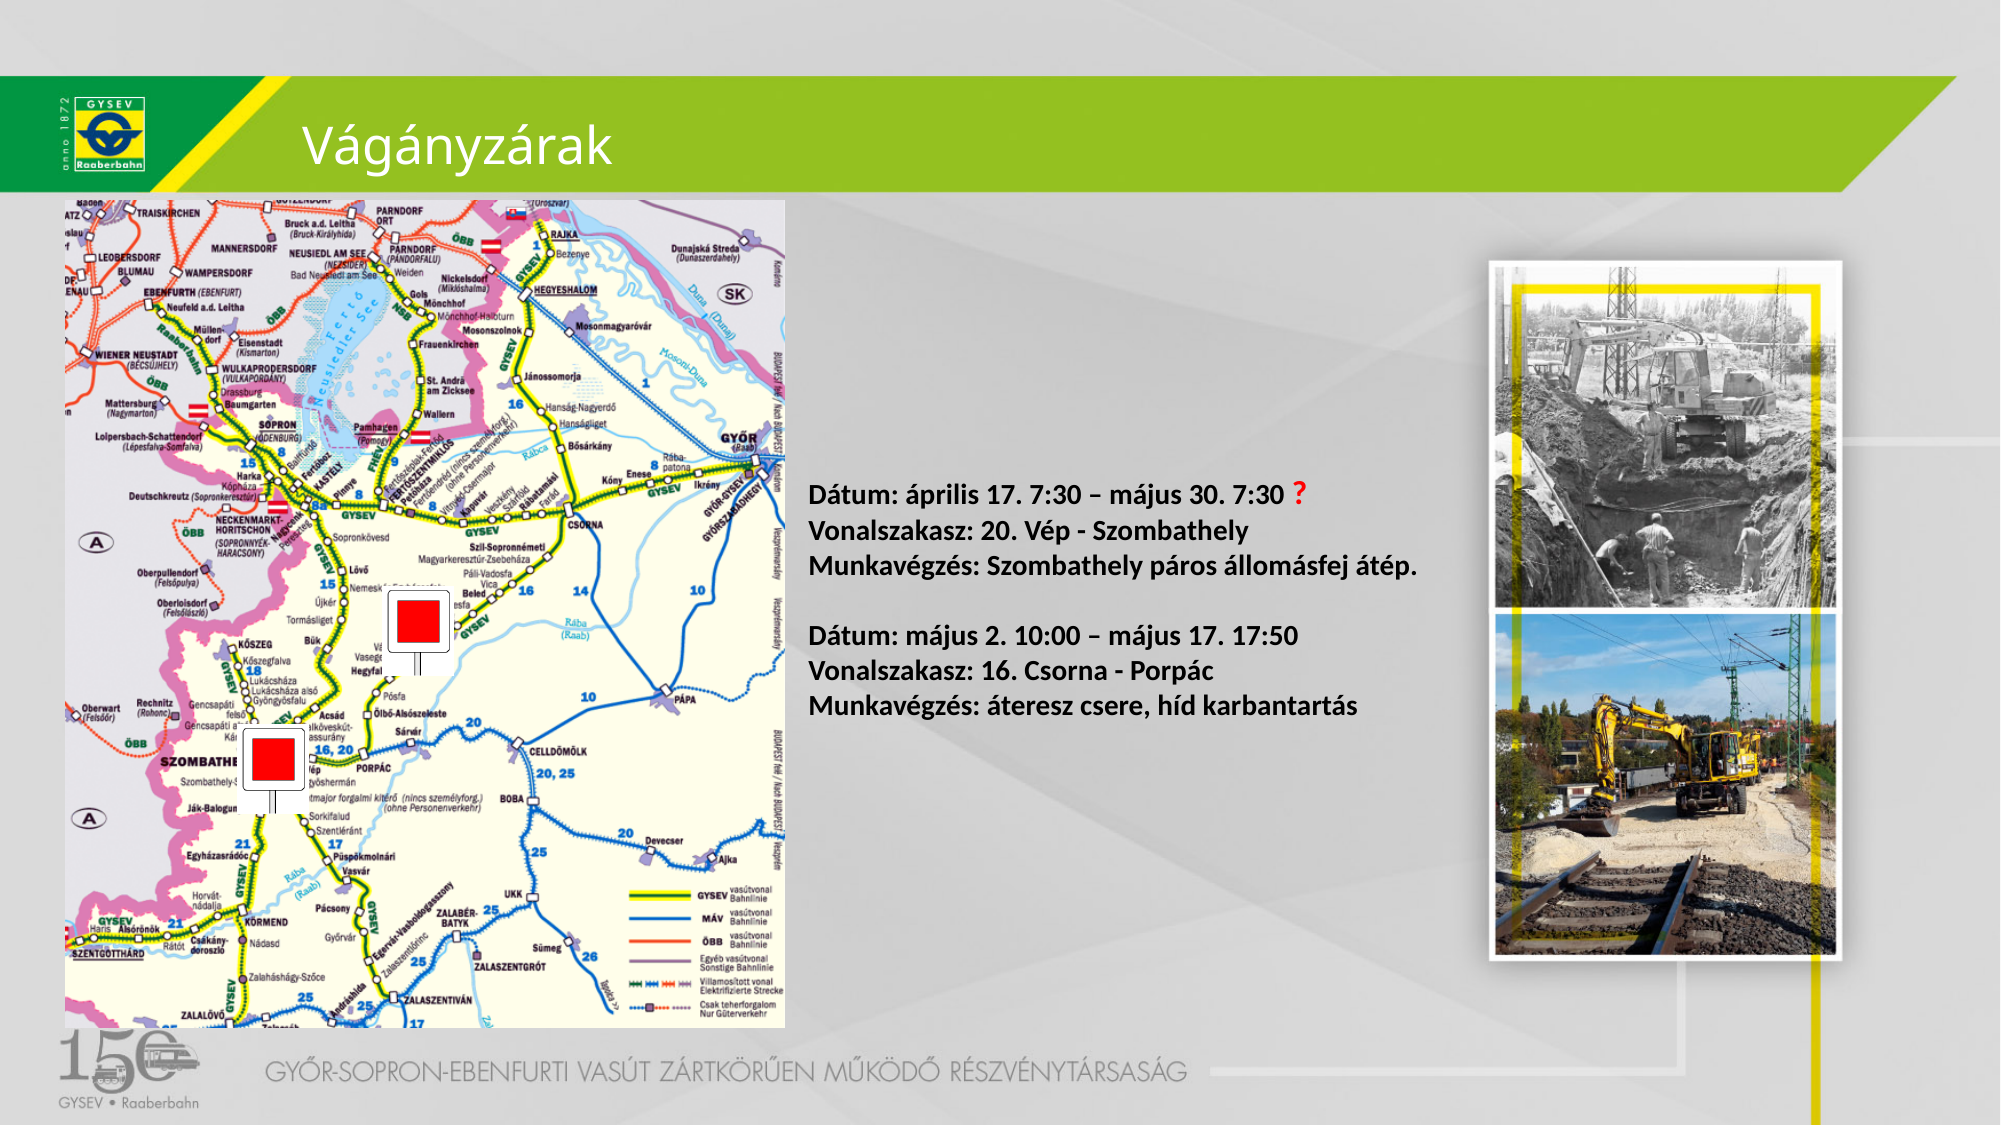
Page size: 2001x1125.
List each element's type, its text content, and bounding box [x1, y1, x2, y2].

text_box Dátum: április 17. 7:30 – május 30. 7:30 ? Vonalszakasz: 20. Vép - Szombathely Munkavégzés: Szombathely páros állomásfej átép. Dátum: május 2. 10:00 – május 17. 17:50 Vonalszakasz: 16. Csorna - Porpác Munkavégzés: áteresz csere, híd karbantartás [793, 257, 1457, 971]
text_box Vágányzárak [288, 104, 1457, 175]
picture [0, 0, 2001, 1125]
